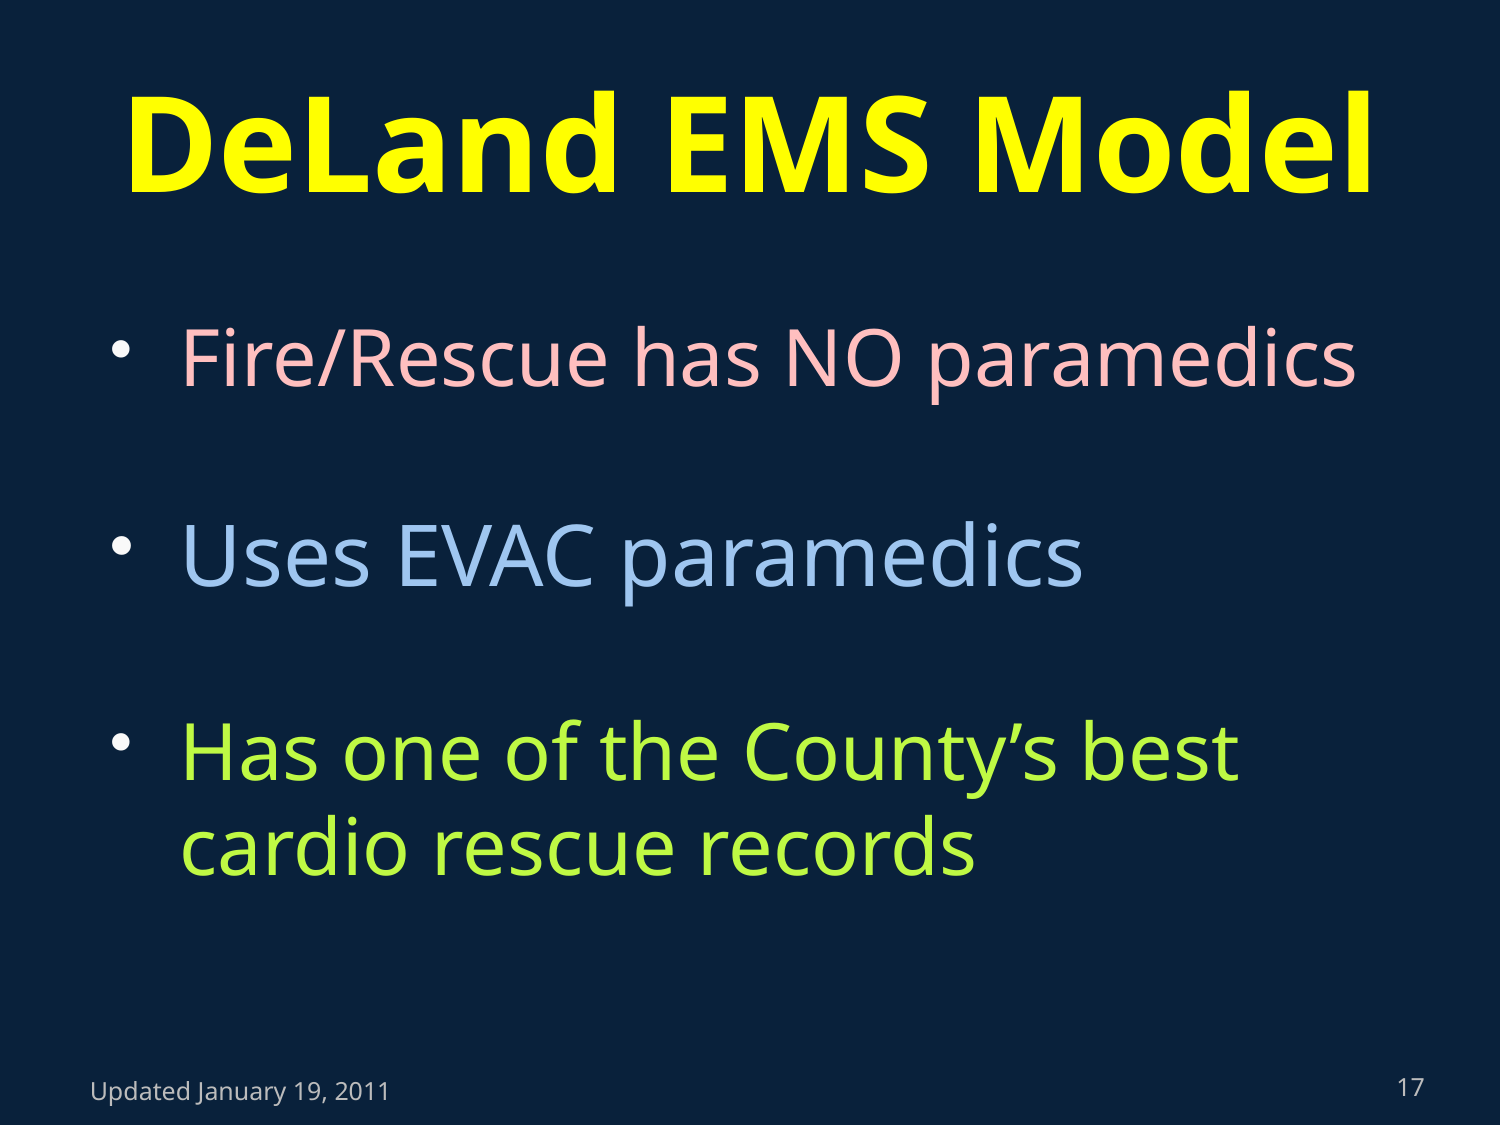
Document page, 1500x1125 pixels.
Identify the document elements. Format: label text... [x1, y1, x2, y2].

title DeLand EMS Model [75, 45, 1425, 233]
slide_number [75, 1052, 425, 1113]
list Fire/Rescue has NO paramedics Uses EVAC paramedics Has one of the County’s best cardio rescue records [75, 299, 1425, 1073]
slide_number 17 [1299, 1052, 1425, 1113]
